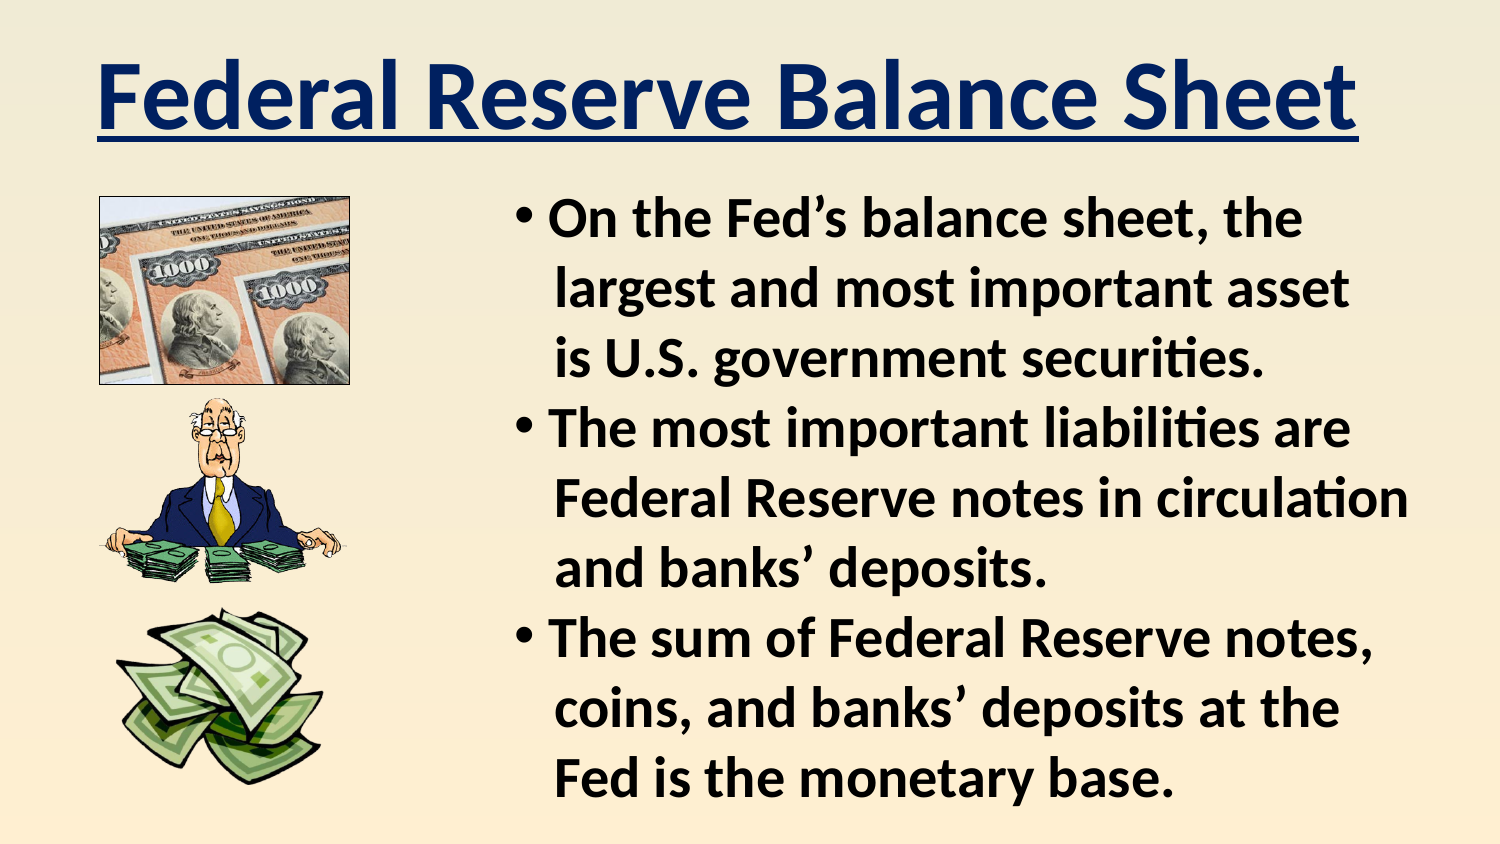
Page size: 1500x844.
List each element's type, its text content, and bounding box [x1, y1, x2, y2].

picture [99, 196, 351, 385]
picture [99, 396, 351, 592]
text_box Federal Reserve Balance Sheet [81, 21, 1374, 157]
text_box On the Fed’s balance sheet, the largest and most important asset is U.S. government securities. The most important liabilities are Federal Reserve notes in circulation and banks’ deposits. The sum of Federal Reserve notes, coins, and banks’ deposits at the Fed is the monetary base. [499, 171, 1488, 817]
picture [100, 607, 338, 785]
